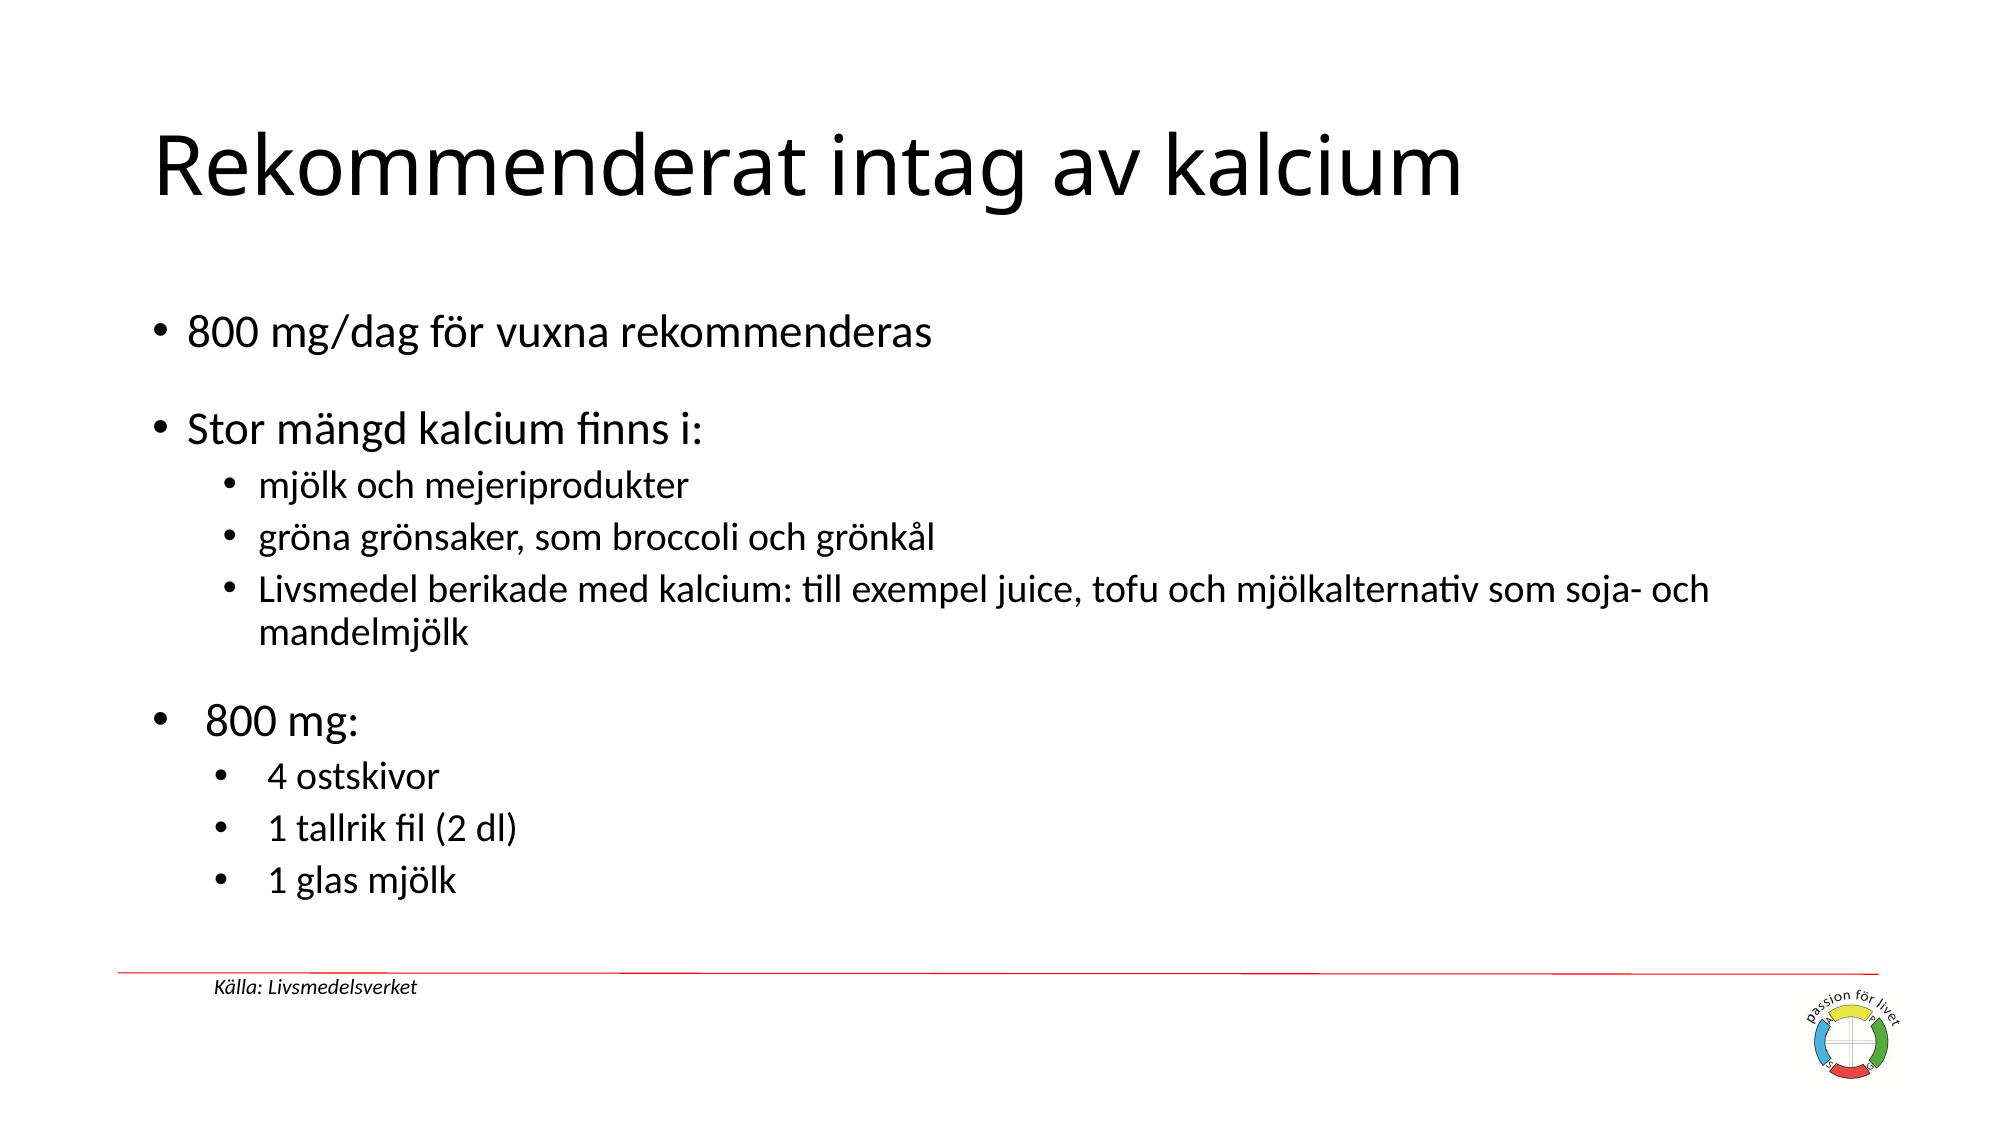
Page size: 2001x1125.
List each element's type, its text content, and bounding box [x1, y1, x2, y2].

list 800 mg/dag för vuxna rekommenderas Stor mängd kalcium finns i: mjölk och mejeriprodukter gröna grönsaker, som broccoli och grönkål Livsmedel berikade med kalcium: till exempel juice, tofu och mjölkalternativ som soja- och mandelmjölk 800 mg: 4 ostskivor 1 tallrik fil (2 dl) 1 glas mjölk Källa: Livsmedelsverket [137, 299, 1863, 1014]
picture [1801, 987, 1904, 1085]
title Rekommenderat intag av kalcium [137, 59, 1863, 278]
